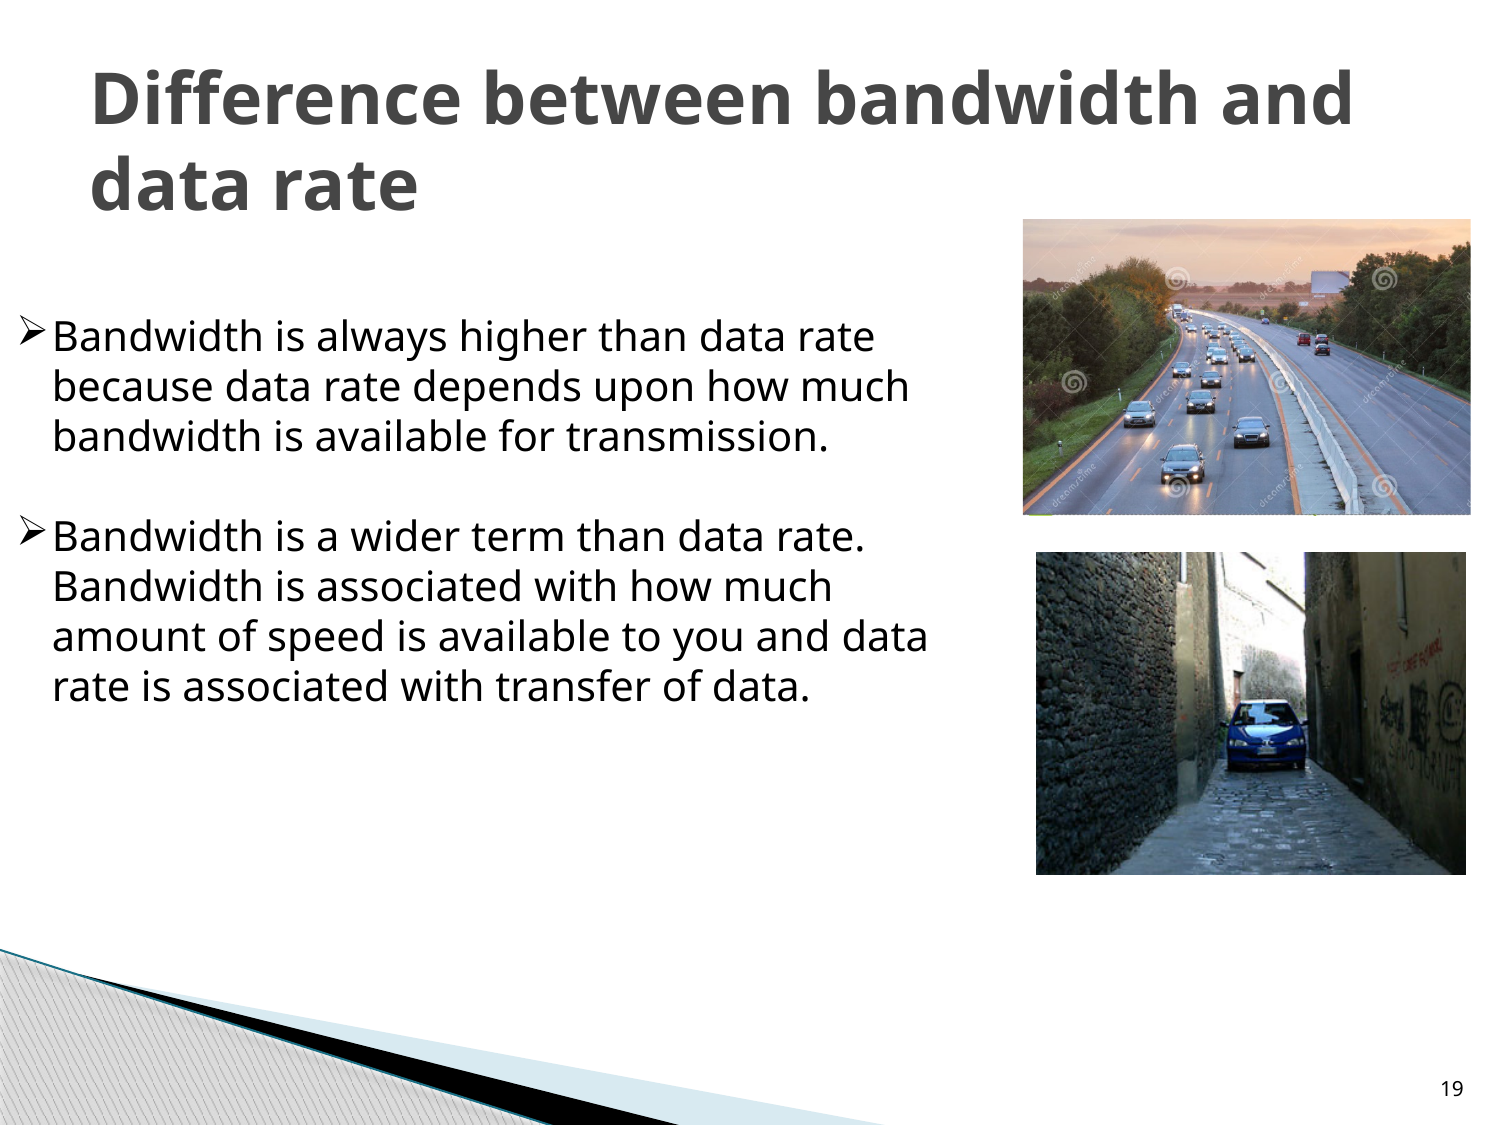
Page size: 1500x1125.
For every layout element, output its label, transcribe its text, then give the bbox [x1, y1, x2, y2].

slide_number 19 [1418, 1051, 1479, 1112]
picture [1036, 552, 1466, 876]
text_box Bandwidth is always higher than data rate because data rate depends upon how much bandwidth is available for transmission. Bandwidth is a wider term than data rate. Bandwidth is associated with how much amount of speed is available to you and data rate is associated with transfer of data. [0, 302, 987, 758]
title Difference between bandwidth and data rate [75, 45, 1425, 233]
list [1022, 219, 1471, 516]
